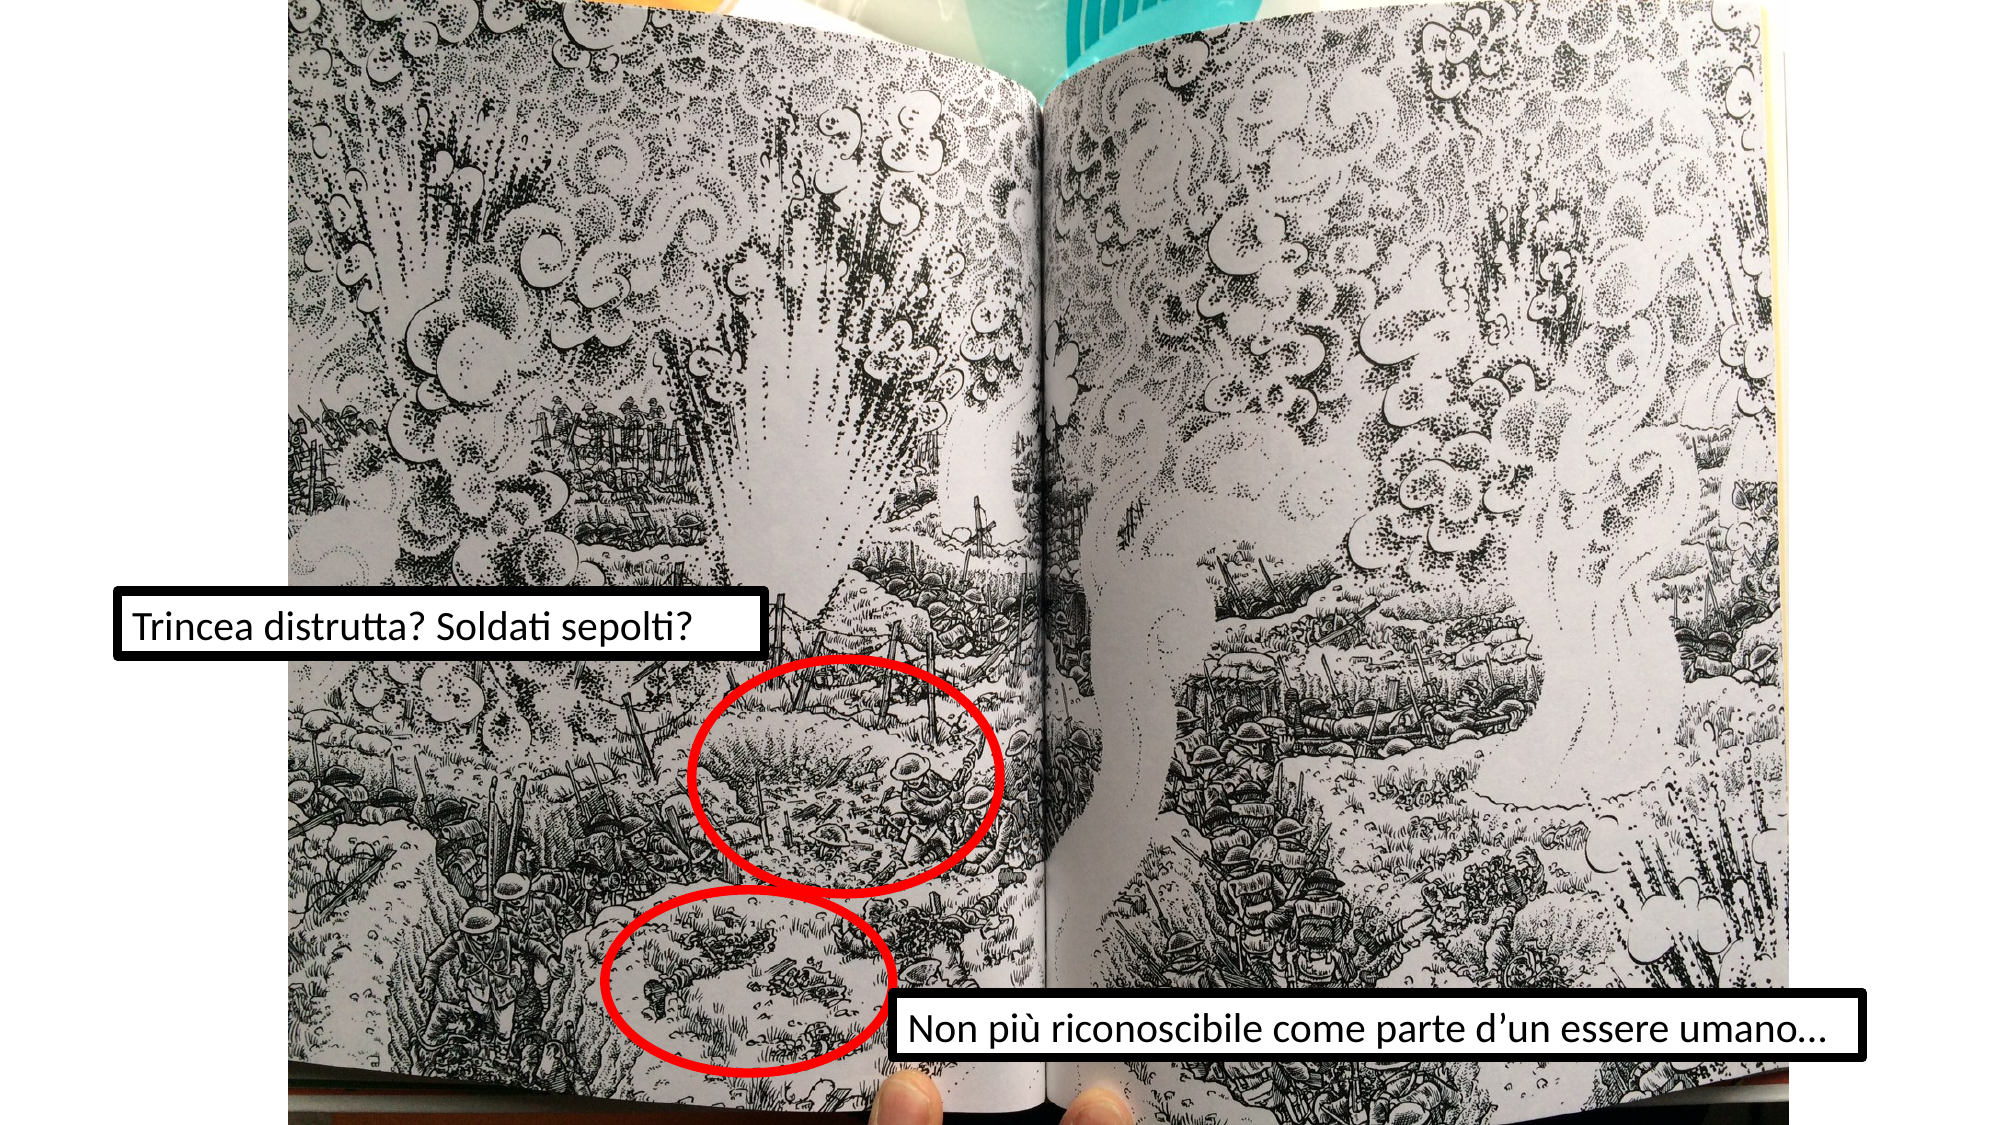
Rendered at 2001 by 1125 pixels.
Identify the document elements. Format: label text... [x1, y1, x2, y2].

text_box Trincea distrutta? Soldati sepolti? [117, 591, 288, 656]
text_box Non più riconoscibile come parte d’un essere umano… [1789, 993, 1863, 1058]
picture [288, 0, 1789, 1125]
